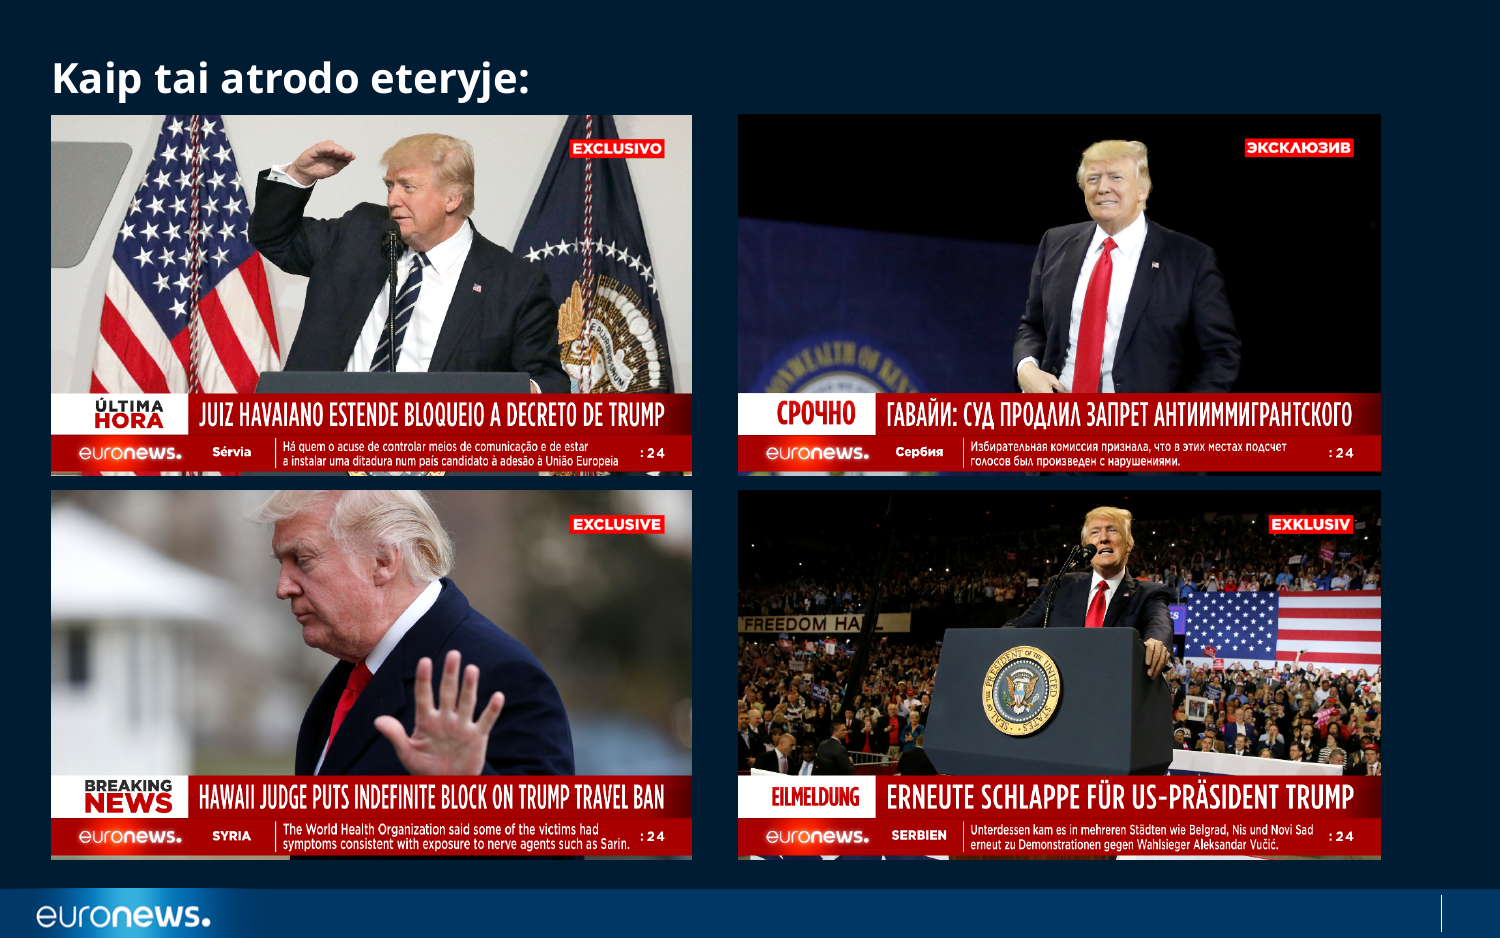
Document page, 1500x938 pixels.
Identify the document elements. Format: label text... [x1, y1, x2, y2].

picture [51, 115, 692, 476]
picture [51, 490, 692, 860]
title Kaip tai atrodo eteryje: [36, 50, 1441, 116]
picture [738, 114, 1381, 476]
picture [738, 490, 1381, 860]
picture [0, 888, 1500, 938]
